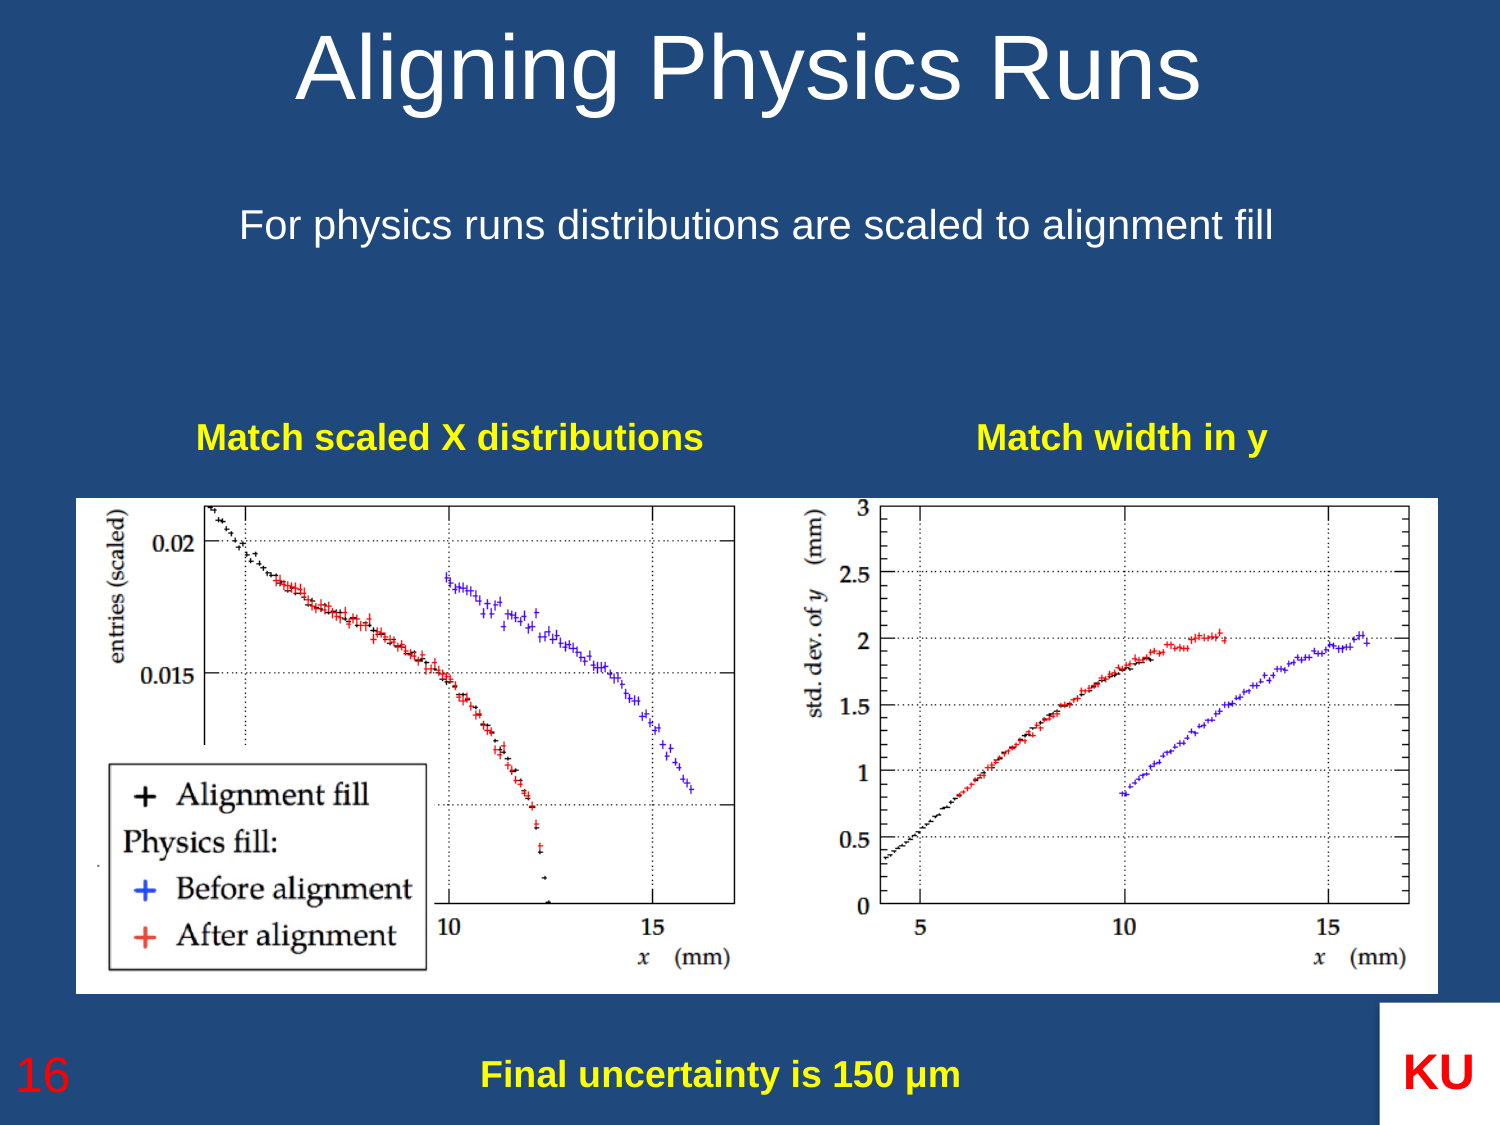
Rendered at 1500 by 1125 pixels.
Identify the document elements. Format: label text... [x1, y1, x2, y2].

text_box Match scaled X distributions Match width in y [181, 405, 1285, 466]
text_box For physics runs distributions are scaled to alignment fill [224, 190, 1290, 255]
picture [76, 497, 1438, 994]
slide_number 16 [0, 1042, 120, 1103]
text_box Final uncertainty is 150 μm [465, 1042, 1001, 1103]
title Aligning Physics Runs [0, 0, 1500, 159]
